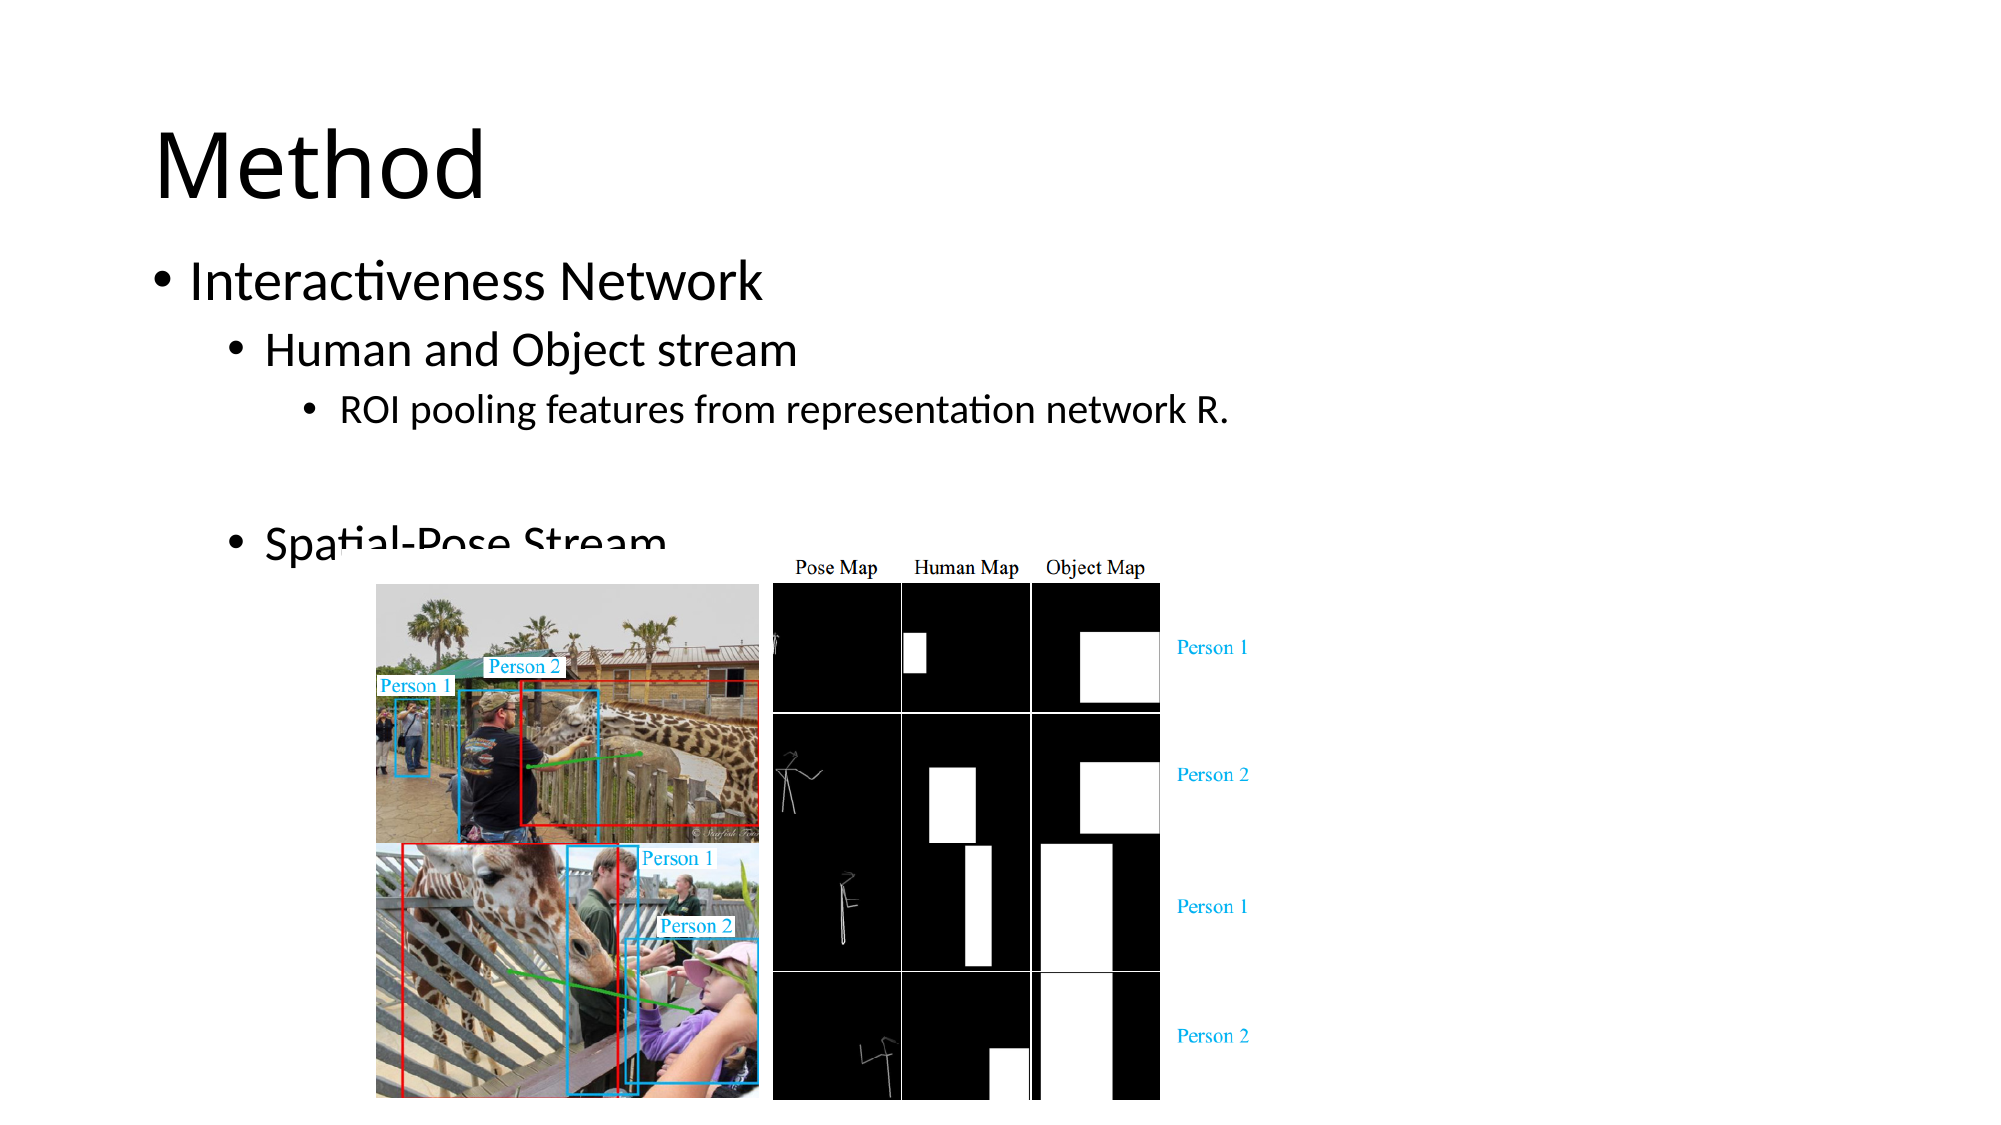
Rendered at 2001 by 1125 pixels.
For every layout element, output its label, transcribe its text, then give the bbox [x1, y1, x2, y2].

list Interactiveness Network Human and Object stream ROI pooling features from representation network R. Spatial-Pose Stream [137, 242, 1863, 957]
picture [342, 549, 1264, 1119]
title Method [137, 59, 1863, 242]
